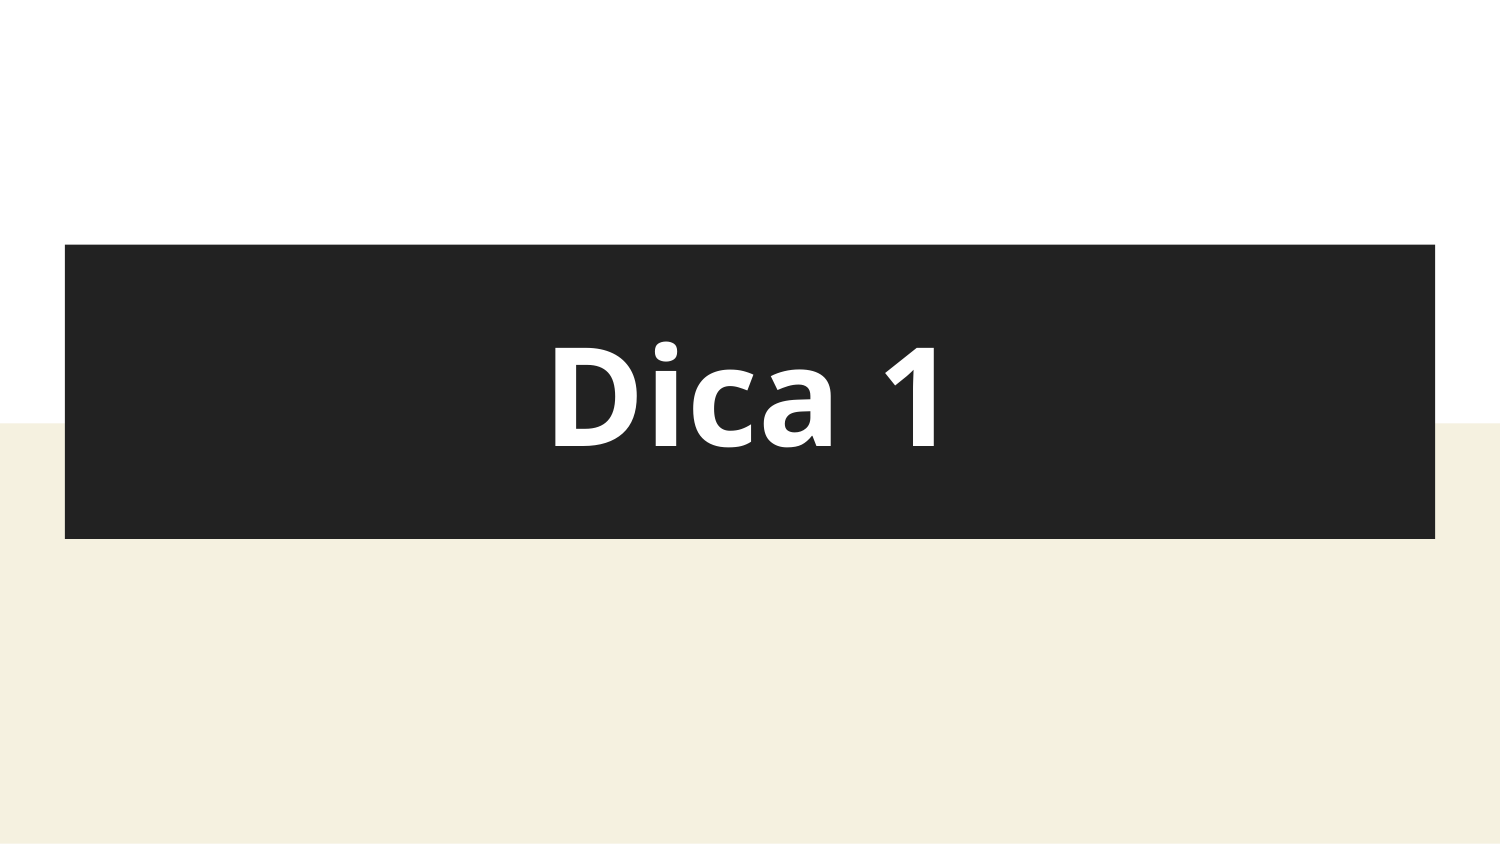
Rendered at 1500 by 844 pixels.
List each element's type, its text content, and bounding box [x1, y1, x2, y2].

title Dica 1 [64, 244, 1436, 539]
